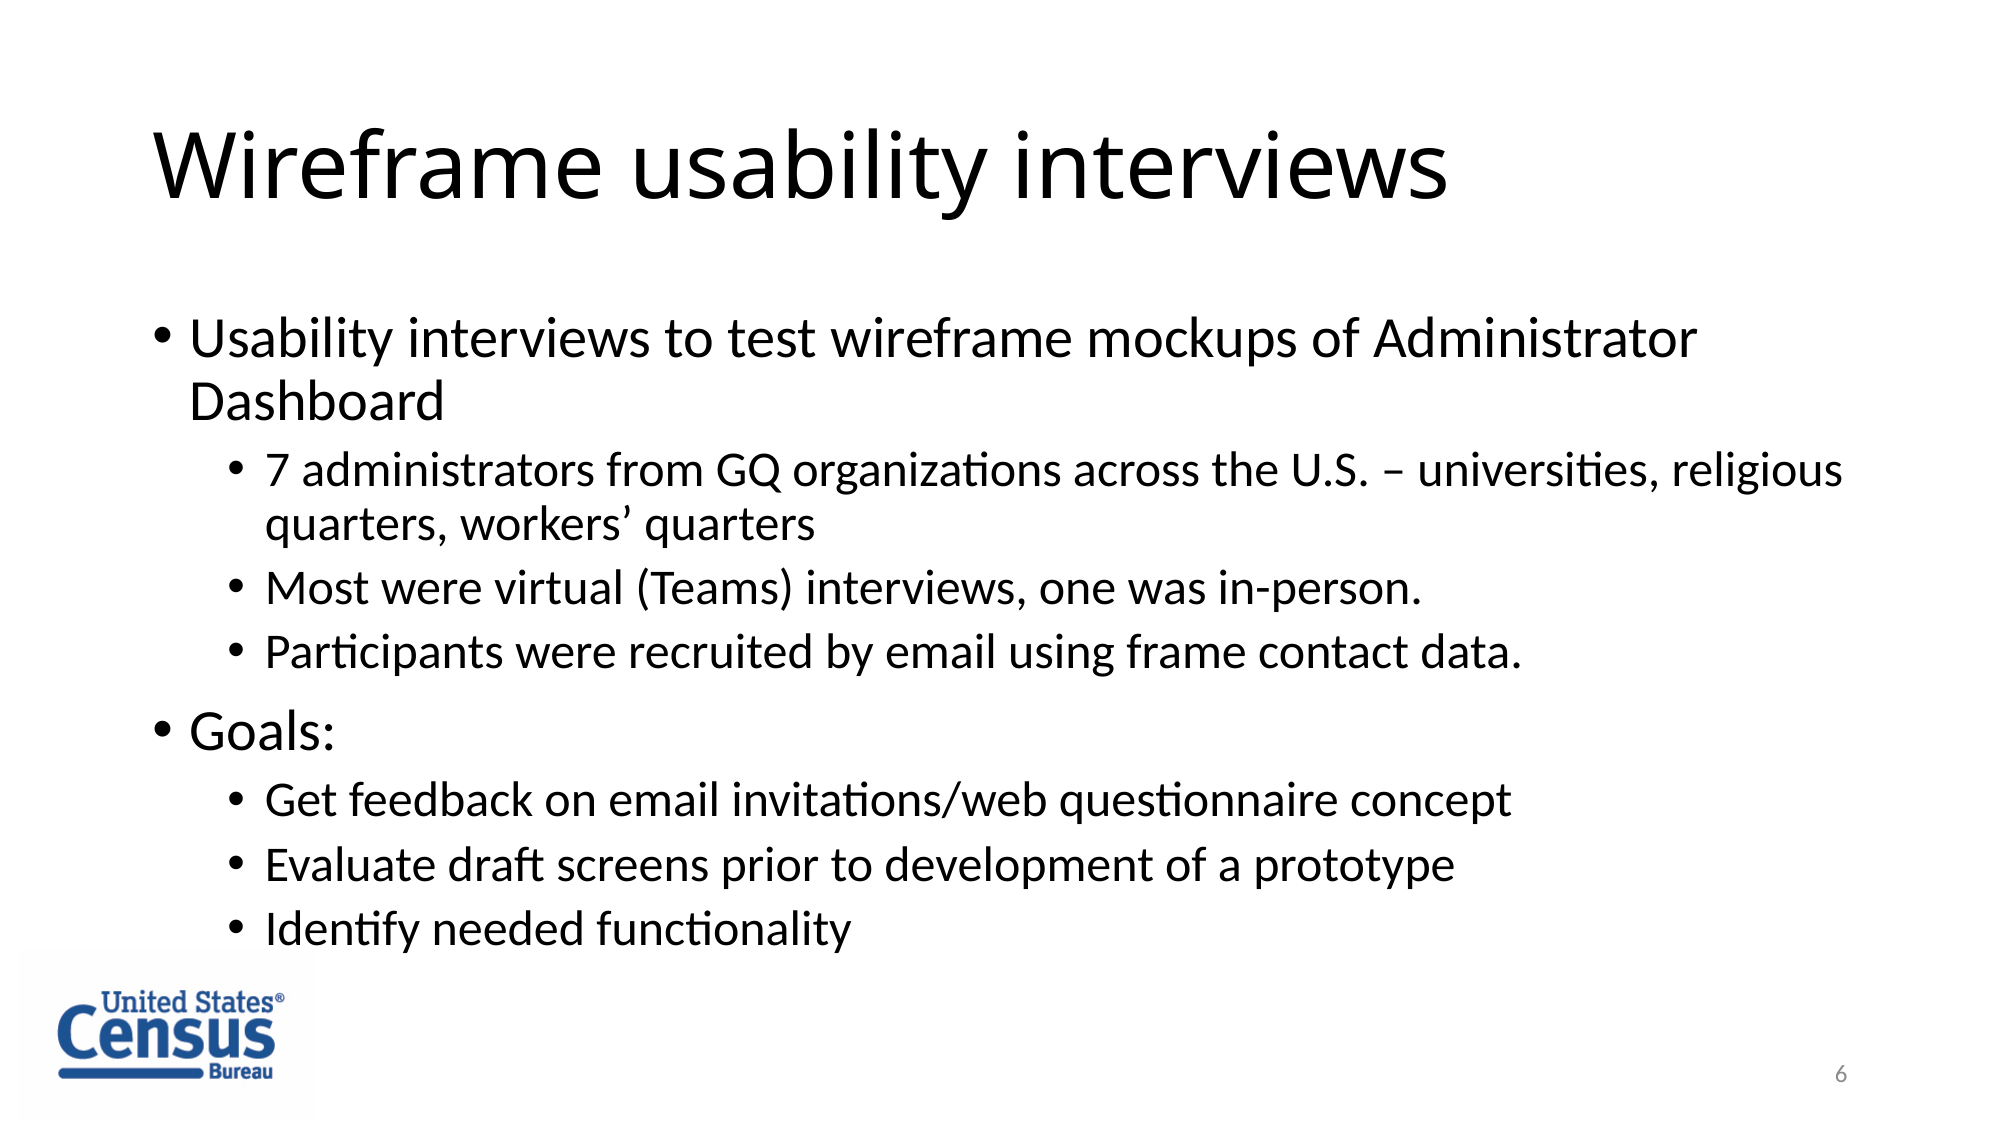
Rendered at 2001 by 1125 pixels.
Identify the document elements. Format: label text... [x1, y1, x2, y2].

picture [18, 950, 316, 1120]
title Wireframe usability interviews [137, 59, 1863, 278]
list Usability interviews to test wireframe mockups of Administrator Dashboard 7 administrators from GQ organizations across the U.S. – universities, religious quarters, workers’ quarters Most were virtual (Teams) interviews, one was in-person. Participants were recruited by email using frame contact data. Goals: Get feedback on email invitations/web questionnaire concept Evaluate draft screens prior to development of a prototype Identify needed functionality [137, 299, 1863, 987]
slide_number 6 [1412, 1042, 1863, 1103]
